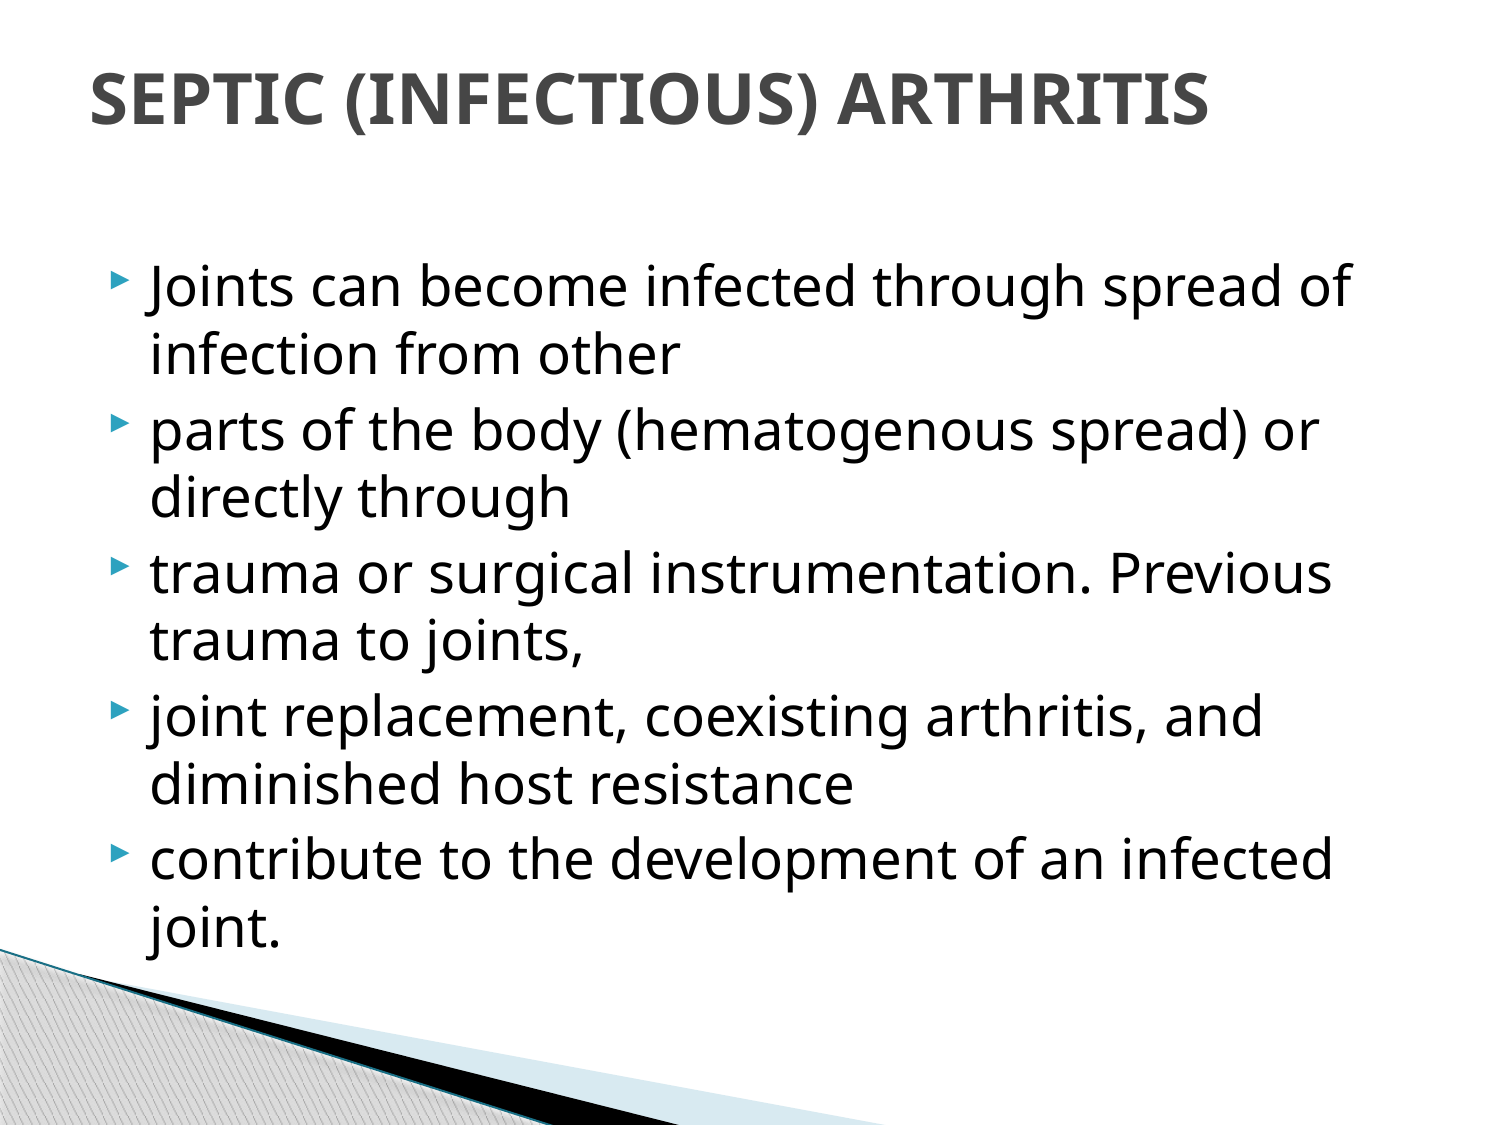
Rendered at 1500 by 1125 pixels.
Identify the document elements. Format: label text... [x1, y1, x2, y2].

title SEPTIC (INFECTIOUS) ARTHRITIS [75, 45, 1425, 233]
list Joints can become infected through spread of infection from other parts of the body (hematogenous spread) or directly through trauma or surgical instrumentation. Previous trauma to joints, joint replacement, coexisting arthritis, and diminished host resistance contribute to the development of an infected joint. [75, 243, 1425, 986]
